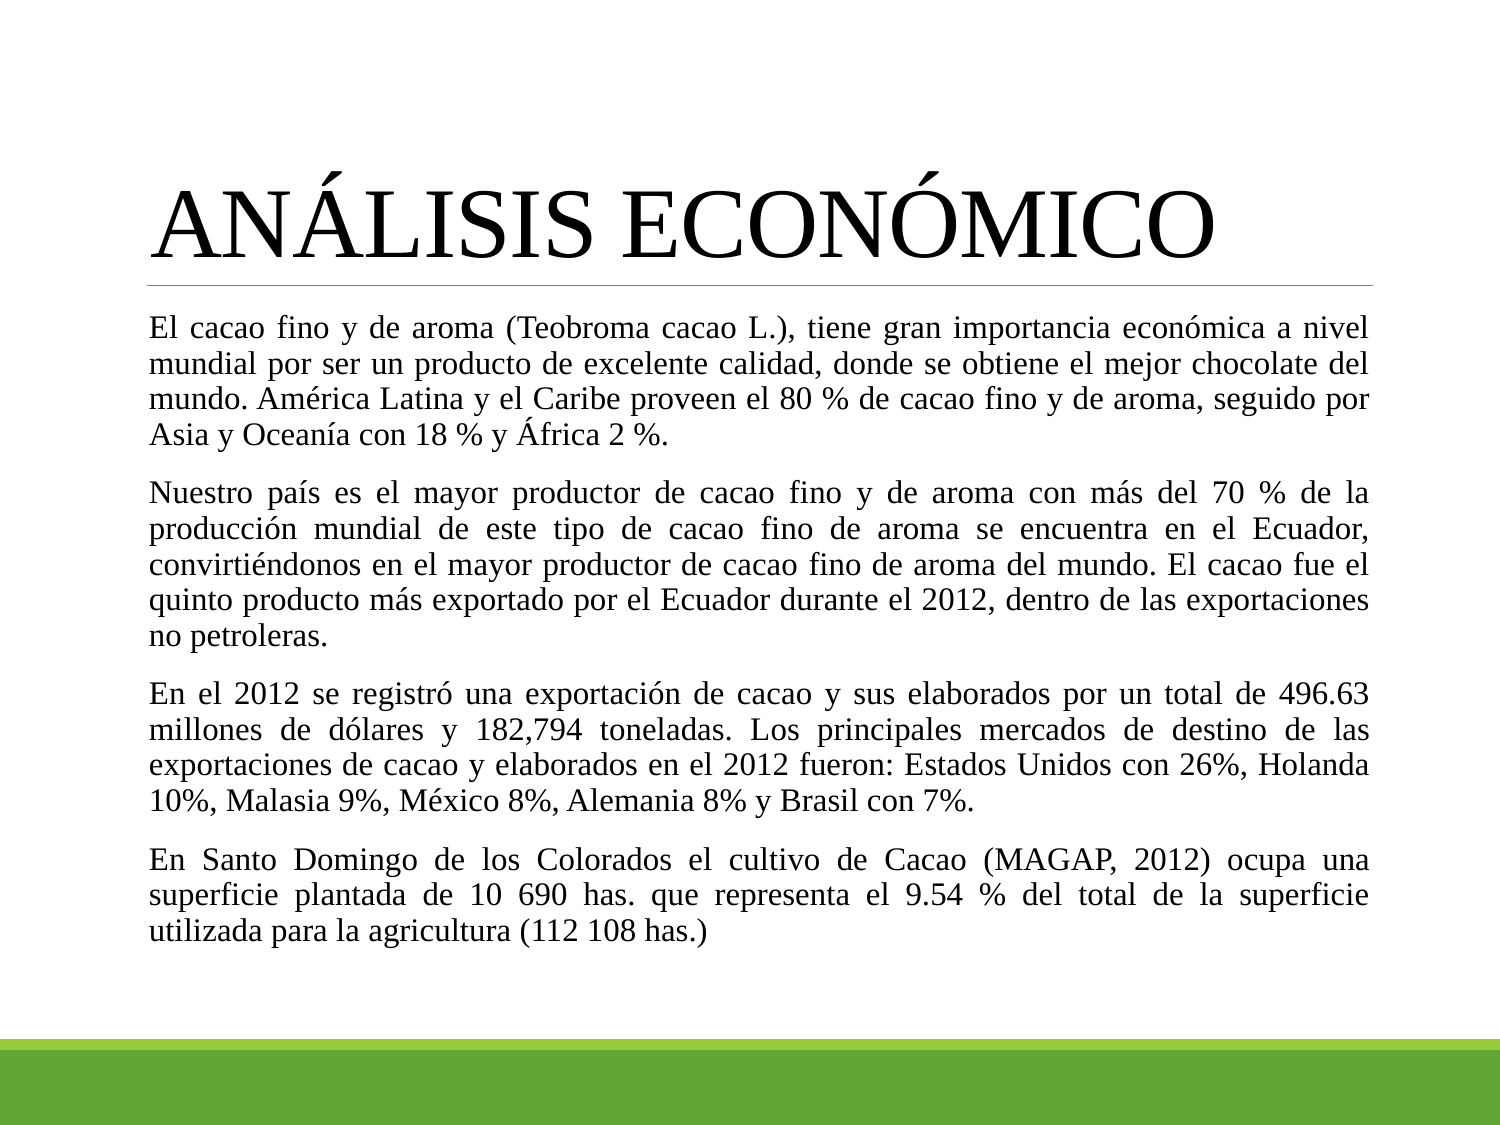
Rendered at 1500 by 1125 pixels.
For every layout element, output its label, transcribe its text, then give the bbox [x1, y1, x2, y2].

list El cacao fino y de aroma (Teobroma cacao L.), tiene gran importancia económica a nivel mundial por ser un producto de excelente calidad, donde se obtiene el mejor chocolate del mundo. América Latina y el Caribe proveen el 80 % de cacao fino y de aroma, seguido por Asia y Oceanía con 18 % y África 2 %. Nuestro país es el mayor productor de cacao fino y de aroma con más del 70 % de la producción mundial de este tipo de cacao fino de aroma se encuentra en el Ecuador, convirtiéndonos en el mayor productor de cacao fino de aroma del mundo. El cacao fue el quinto producto más exportado por el Ecuador durante el 2012, dentro de las exportaciones no petroleras. En el 2012 se registró una exportación de cacao y sus elaborados por un total de 496.63 millones de dólares y 182,794 toneladas. Los principales mercados de destino de las exportaciones de cacao y elaborados en el 2012 fueron: Estados Unidos con 26%, Holanda 10%, Malasia 9%, México 8%, Alemania 8% y Brasil con 7%. En Santo Domingo de los Colorados el cultivo de Cacao (MAGAP, 2012) ocupa una superficie plantada de 10 690 has. que representa el 9.54 % del total de la superficie utilizada para la agricultura (112 108 has.) [135, 302, 1373, 963]
title ANÁLISIS ECONÓMICO [135, 47, 1373, 285]
